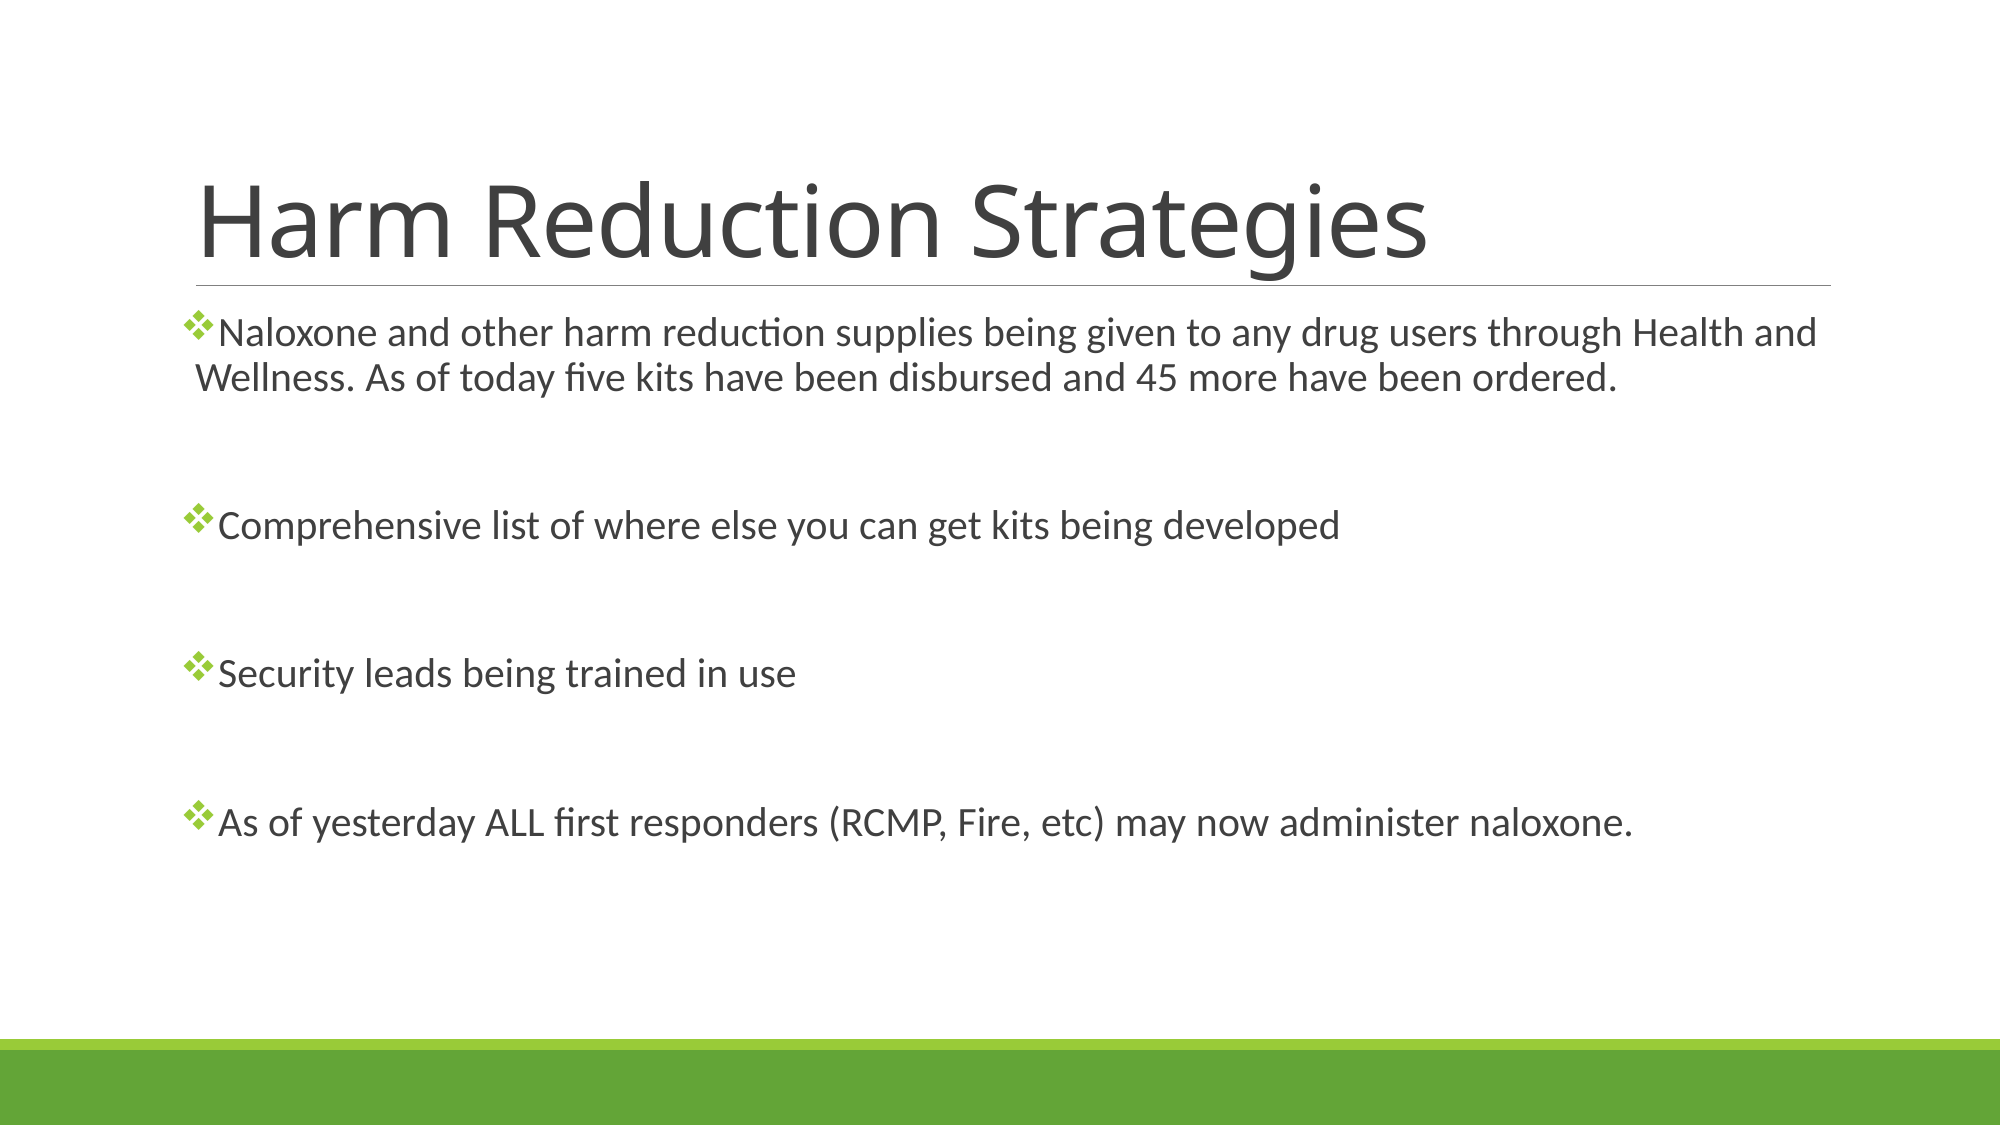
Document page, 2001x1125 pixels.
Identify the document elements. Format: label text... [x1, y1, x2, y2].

title Harm Reduction Strategies [180, 47, 1830, 285]
list Naloxone and other harm reduction supplies being given to any drug users through Health and Wellness. As of today five kits have been disbursed and 45 more have been ordered. Comprehensive list of where else you can get kits being developed Security leads being trained in use As of yesterday ALL first responders (RCMP, Fire, etc) may now administer naloxone. [180, 302, 1830, 963]
